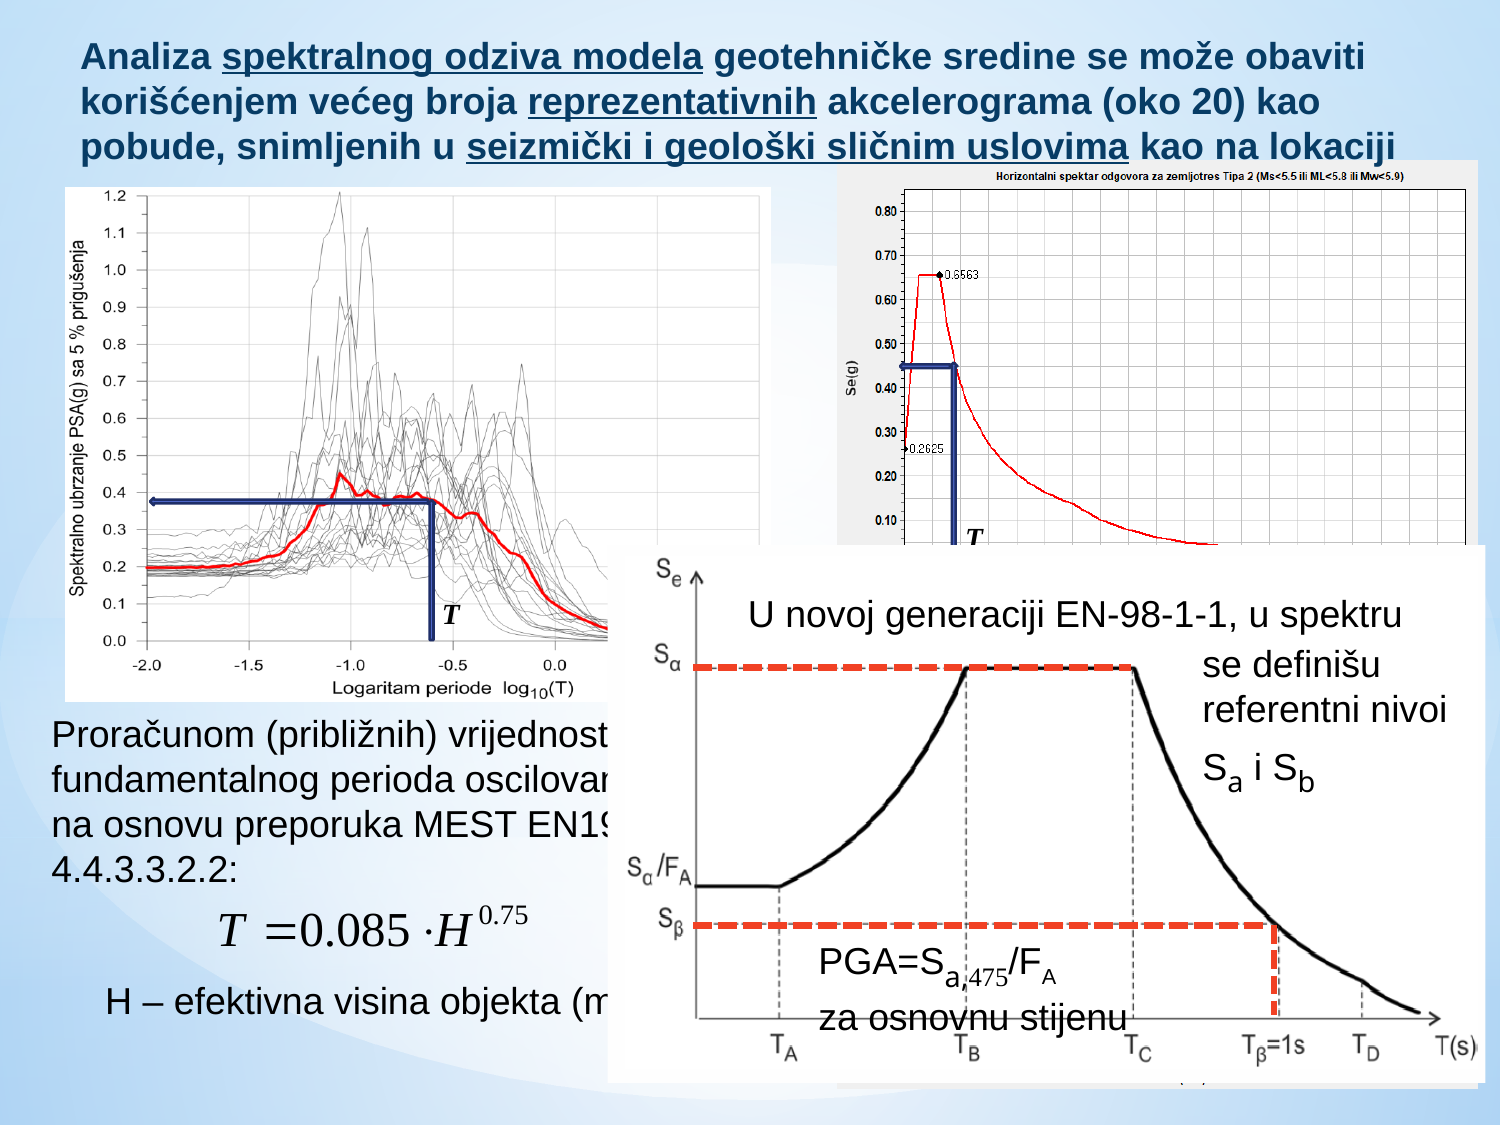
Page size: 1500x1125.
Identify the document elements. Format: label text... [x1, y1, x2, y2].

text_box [899, 362, 999, 542]
picture [837, 1083, 1479, 1089]
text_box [149, 497, 476, 641]
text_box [607, 544, 1486, 1083]
text_box H – efektivna visina objekta (m) [90, 969, 601, 1030]
text_box Analiza spektralnog odziva modela geotehničke sredine se može obaviti korišćenjem većeg broja reprezentativnih akcelerograma (oko 20) kao pobude, snimljenih u seizmički i geološki sličnim uslovima kao na lokaciji [65, 25, 1450, 175]
text_box Proračunom (približnih) vrijednosti fundamentalnog perioda oscilovanja objekta na osnovu preporuka MEST EN1998-1, dio 4.4.3.3.2.2: [36, 703, 601, 898]
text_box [212, 893, 538, 960]
picture [64, 187, 771, 702]
picture [837, 160, 1479, 544]
